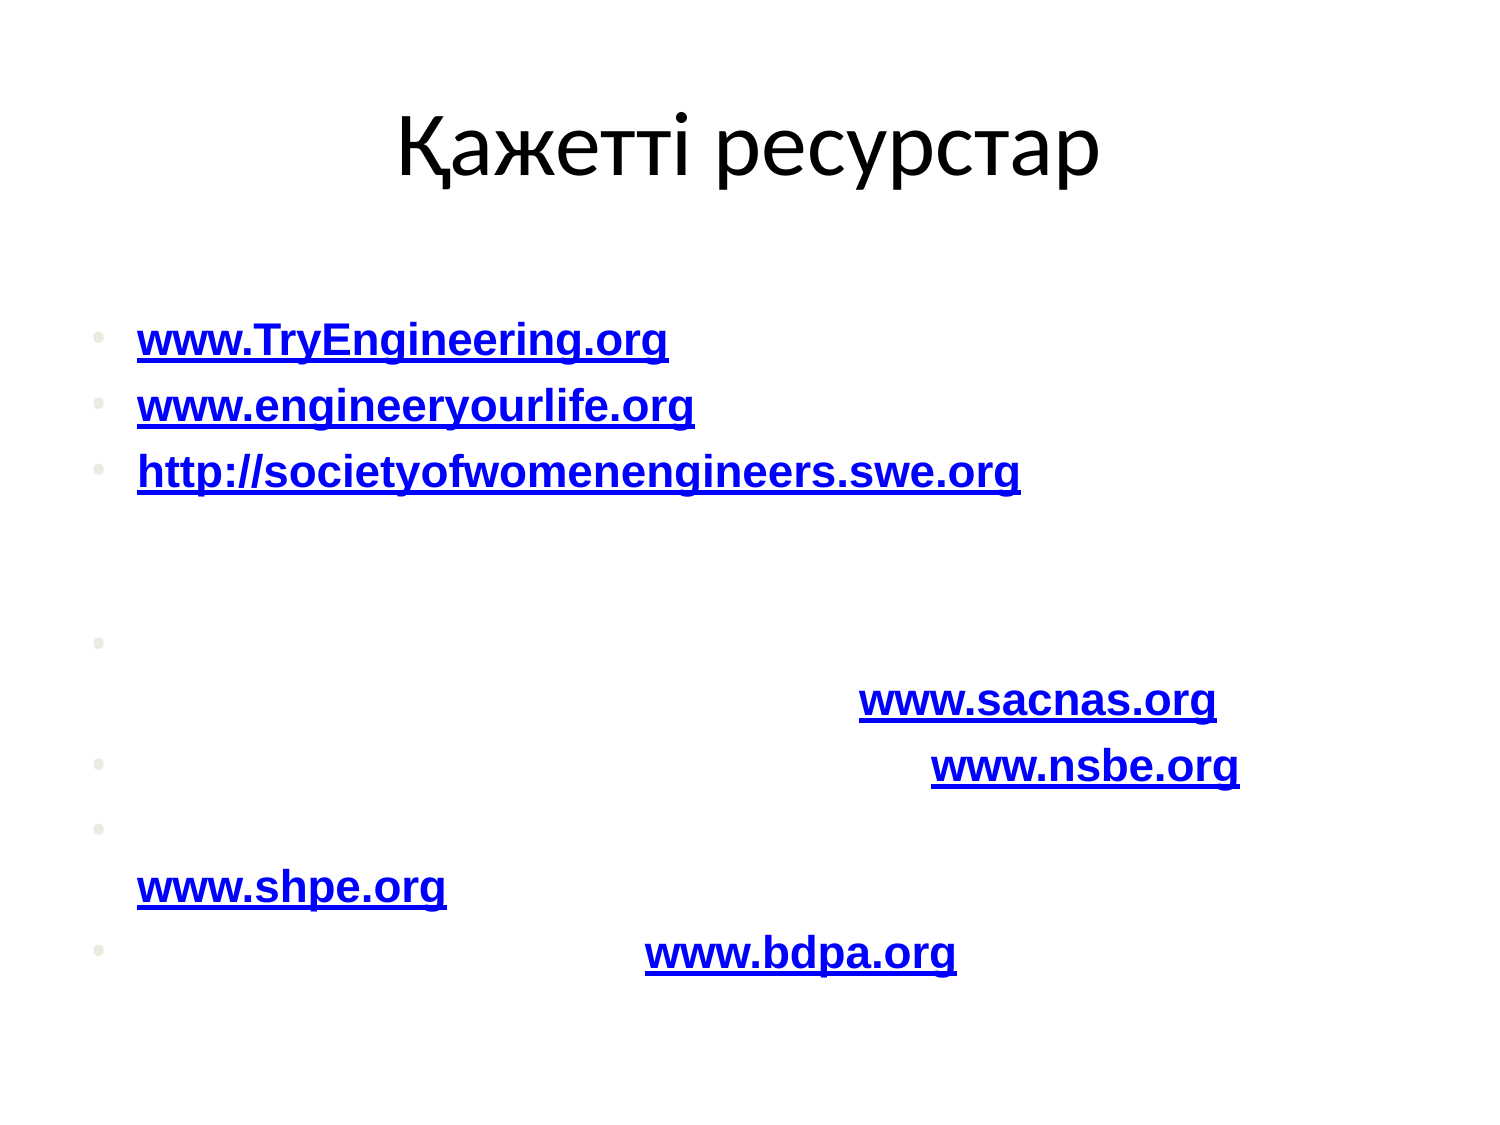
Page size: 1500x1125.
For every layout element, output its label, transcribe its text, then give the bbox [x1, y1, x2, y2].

text_box Discover what Engineering is about while in high school www.TryEngineering.org www.engineeryourlife.org http://societyofwomenengineers.swe.org To encourage students of Color: Society for Advancement of Chicanos & Native Americans in Science (SACNAS), www.sacnas.org National Society of Black Engineers www.nsbe.org Society of Hispanic Professional Engineers www.shpe.org Black Data Processors www.bdpa.org [87, 233, 1411, 978]
title Қажетті ресурстар [75, 45, 1425, 233]
